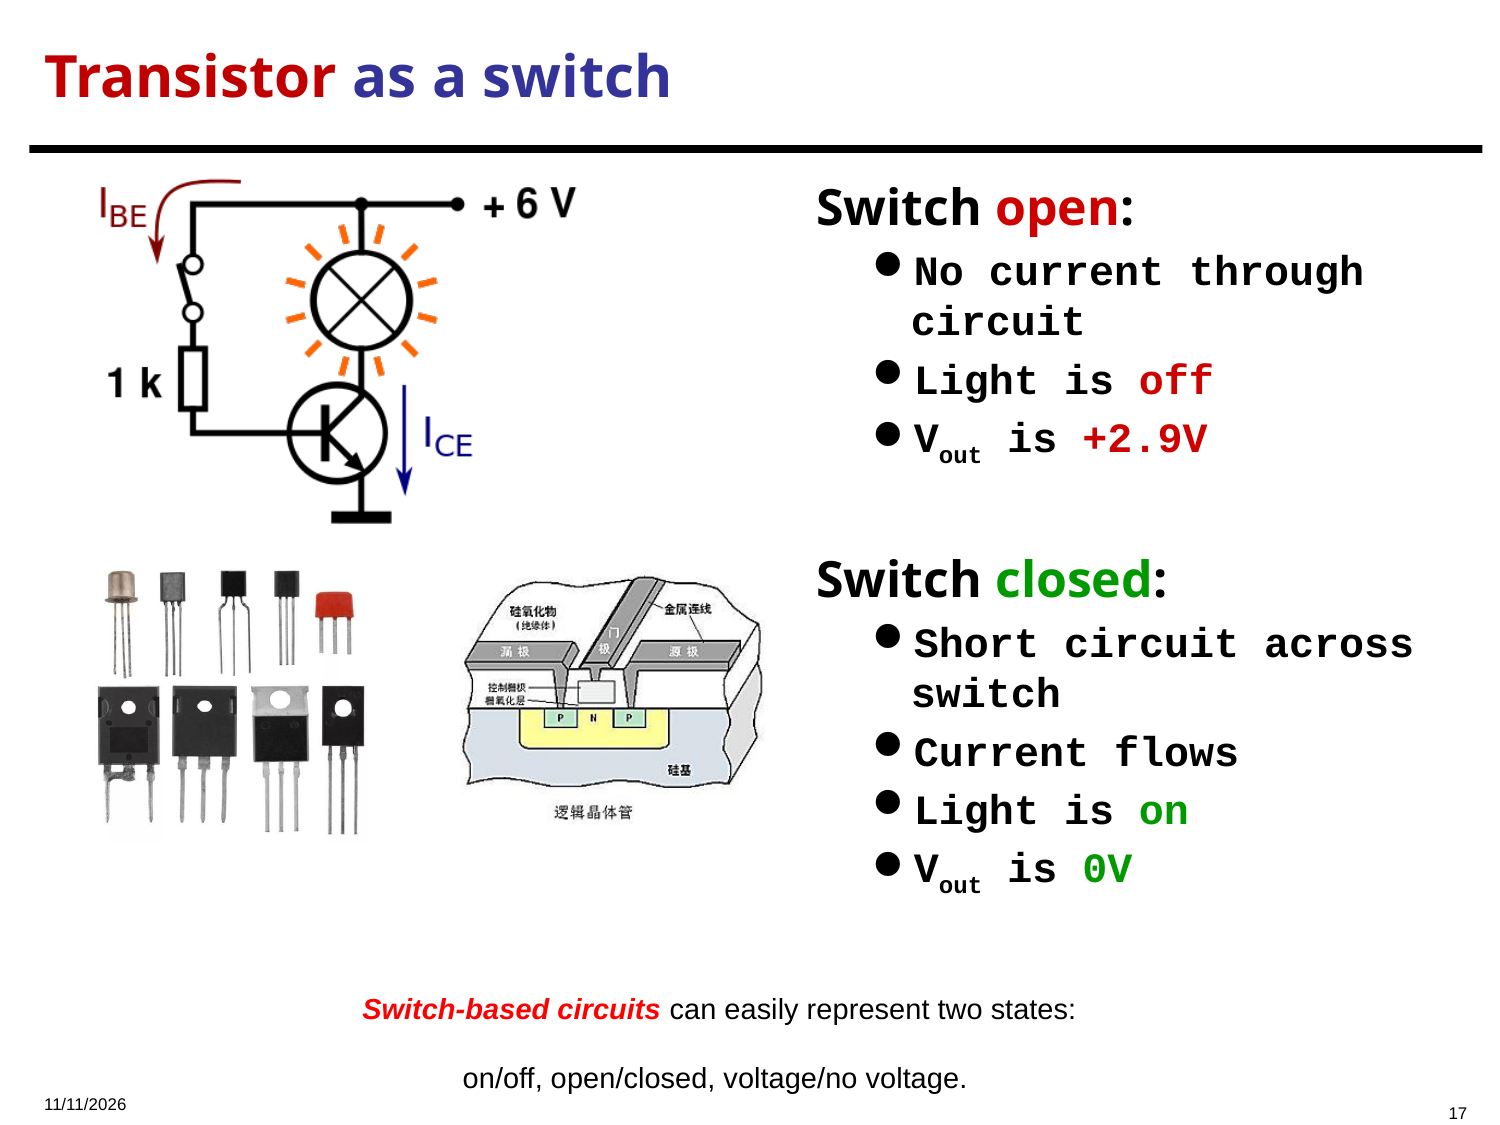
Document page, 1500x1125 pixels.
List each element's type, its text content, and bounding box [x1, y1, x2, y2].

title Transistor as a switch [29, 11, 1480, 138]
list Switch open: No current through circuit Light is off Vout is +2.9V Switch closed: Short circuit across switch Current flows Light is on Vout is 0V [801, 168, 1476, 971]
slide_number 17 [1032, 1075, 1483, 1113]
picture [72, 145, 615, 553]
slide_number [29, 1075, 405, 1113]
text_box Switch-based circuits can easily represent two states: on/off, open/closed, voltage/no voltage. [347, 949, 1092, 1102]
picture [460, 568, 765, 825]
picture [89, 560, 374, 844]
